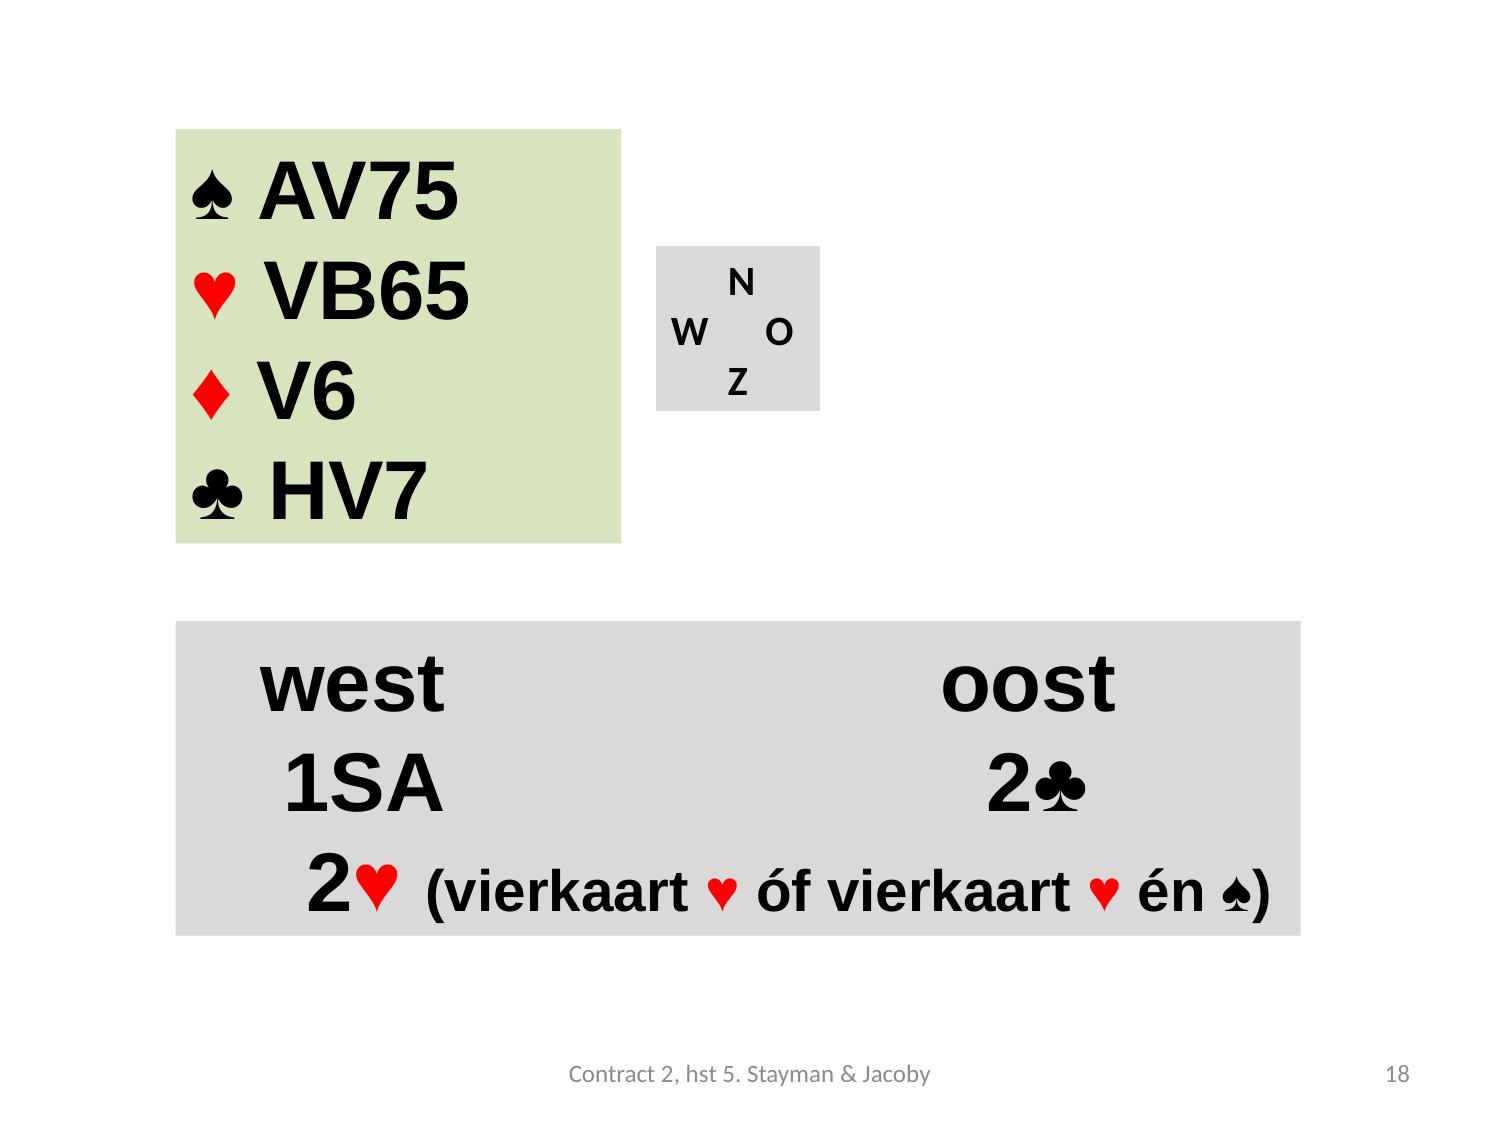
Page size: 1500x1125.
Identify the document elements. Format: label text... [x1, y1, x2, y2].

text_box N W O Z [656, 246, 821, 411]
text_box west oost 1SA 2♣ 2♥ (vierkaart ♥ óf vierkaart ♥ én ♠) [175, 621, 1301, 936]
footer Contract 2, hst 5. Stayman & Jacoby [512, 1042, 988, 1103]
slide_number 18 [1074, 1042, 1425, 1103]
text_box ♠ AV75 ♥ VB65 ♦ V6 ♣ HV7 [175, 128, 622, 544]
